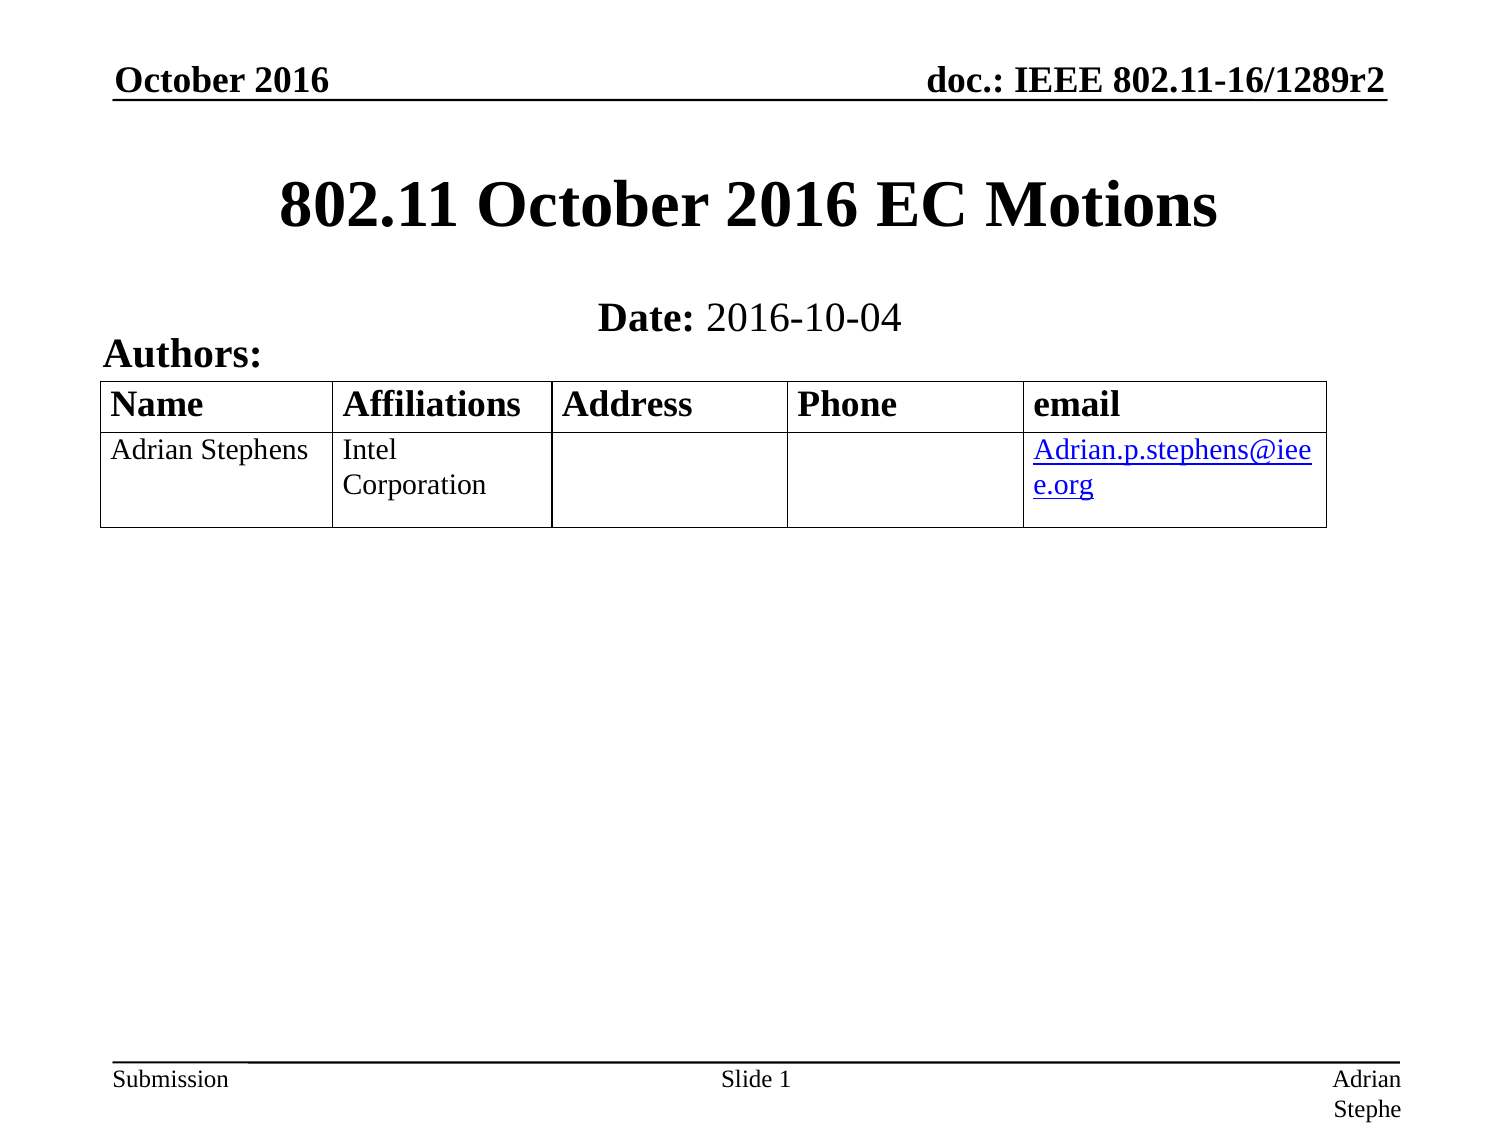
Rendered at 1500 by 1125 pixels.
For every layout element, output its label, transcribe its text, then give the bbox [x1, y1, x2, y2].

title 802.11 October 2016 EC Motions [112, 112, 1388, 287]
list Date: 2016-10-04 [112, 287, 1388, 350]
slide_number Slide 1 [712, 1061, 800, 1093]
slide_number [114, 54, 374, 101]
footer Adrian Stephens (Intel Corporation) [1324, 1061, 1402, 1093]
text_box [86, 380, 1343, 797]
text_box Authors: [87, 318, 325, 379]
